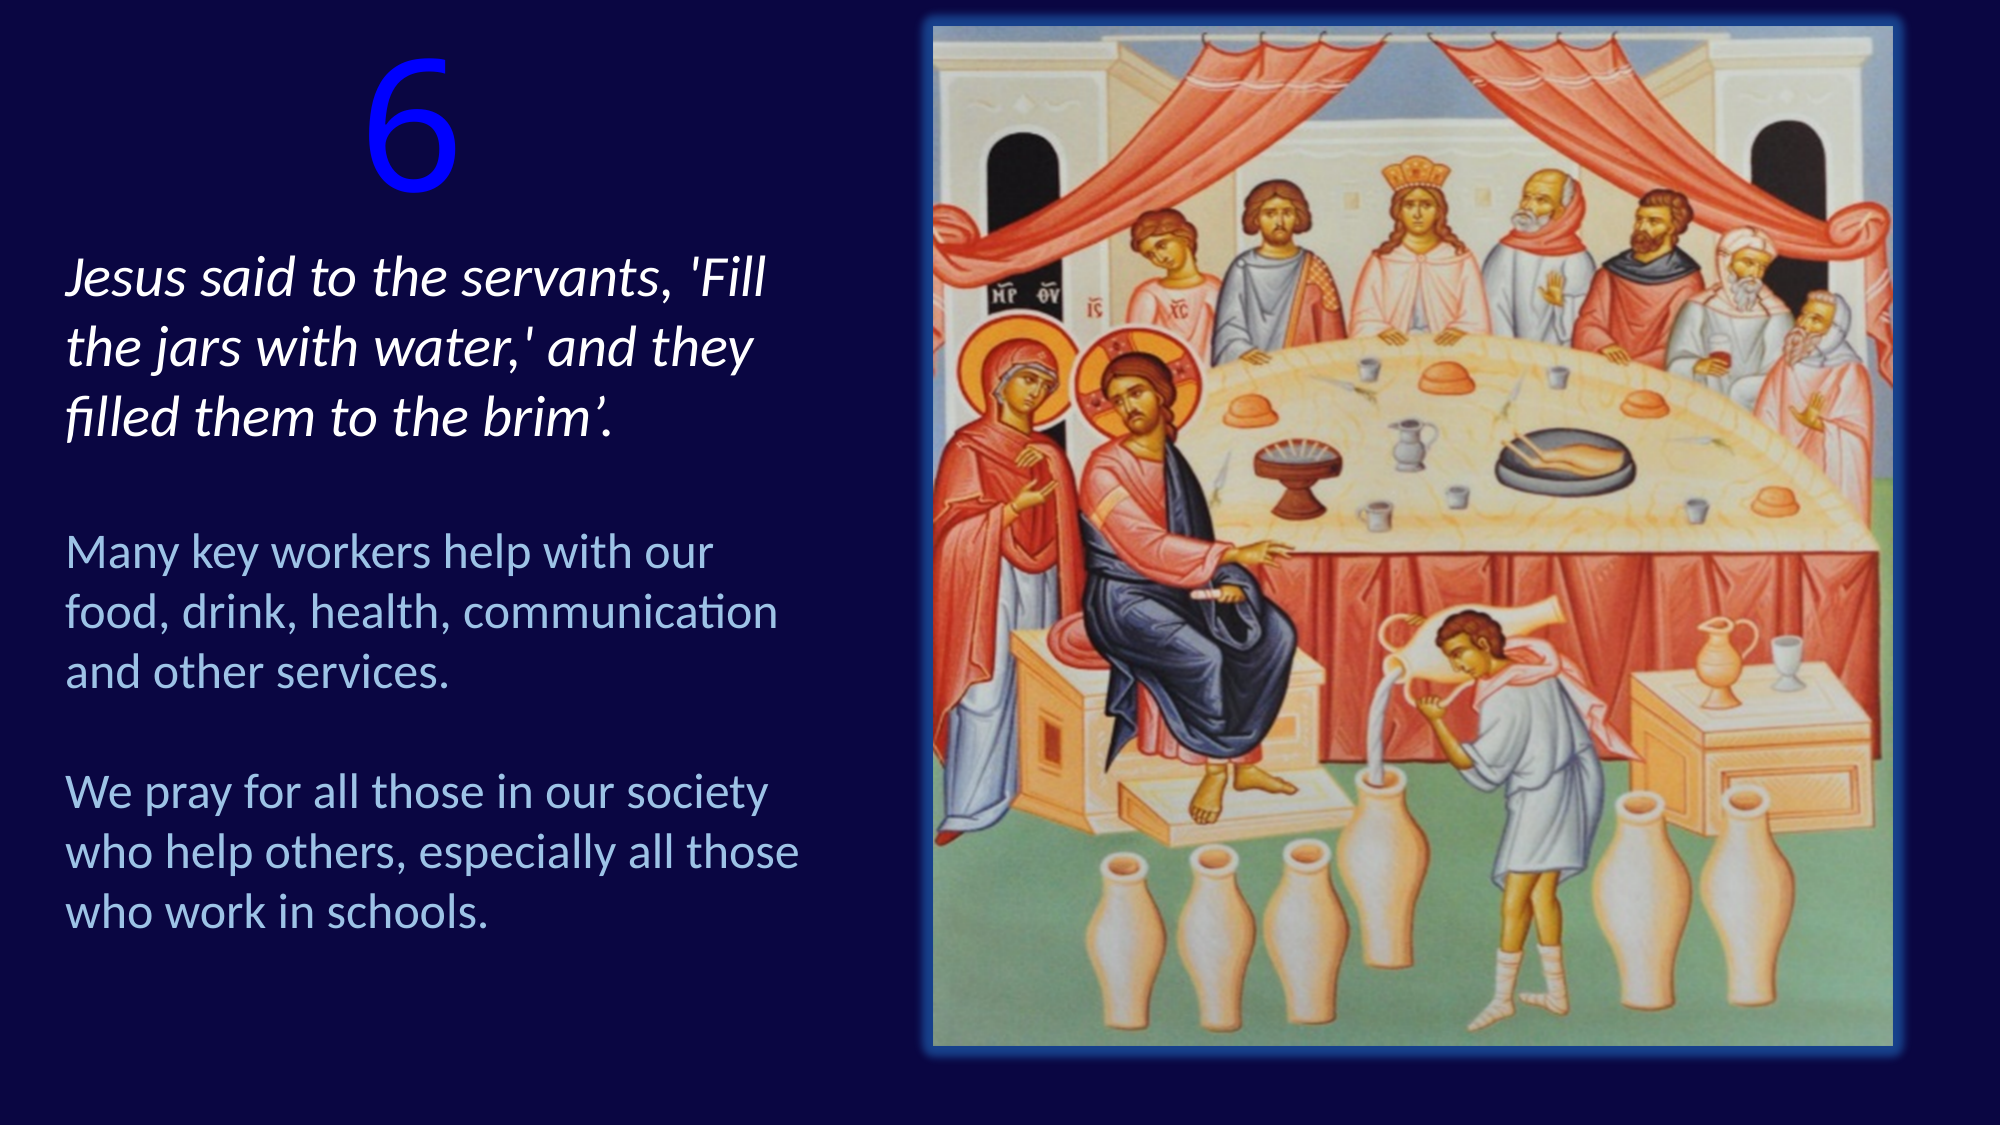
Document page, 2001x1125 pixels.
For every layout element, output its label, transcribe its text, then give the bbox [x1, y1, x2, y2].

text_box Jesus said to the servants, 'Fill the jars with water,' and they filled them to the brim’. Many key workers help with our food, drink, health, communication and other services. We pray for all those in our society who help others, especially all those who work in schools. [50, 456, 818, 1046]
text_box 6 [5, 1, 818, 456]
picture [908, 1, 1918, 1071]
